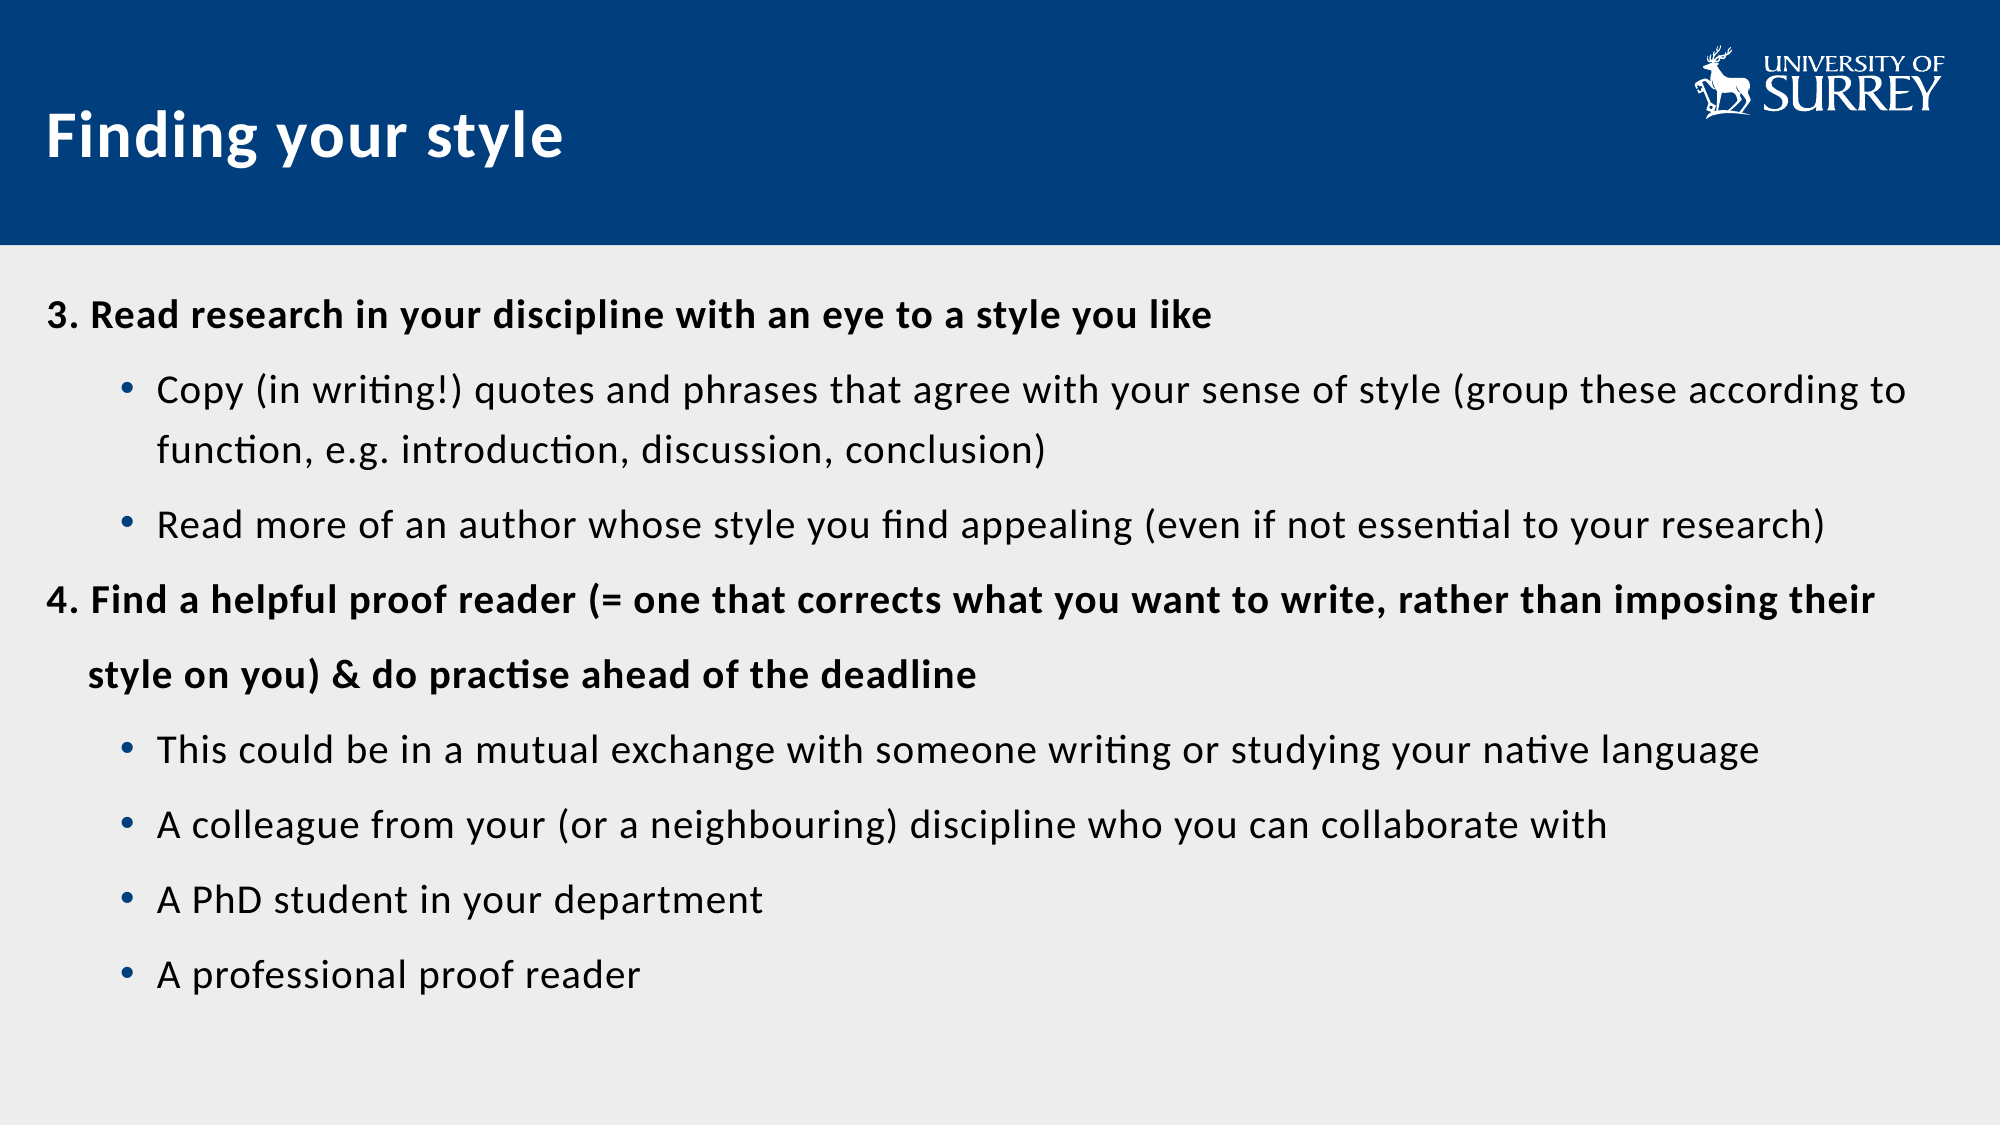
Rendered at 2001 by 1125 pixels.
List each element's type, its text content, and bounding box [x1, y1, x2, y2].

list 3. Read research in your discipline with an eye to a style you like Copy (in writing!) quotes and phrases that agree with your sense of style (group these according to function, e.g. introduction, discussion, conclusion) Read more of an author whose style you find appealing (even if not essential to your research) 4. Find a helpful proof reader (= one that corrects what you want to write, rather than imposing their style on you) & do practise ahead of the deadline This could be in a mutual exchange with someone writing or studying your native language A colleague from your (or a neighbouring) discipline who you can collaborate with A PhD student in your department A professional proof reader [31, 270, 1969, 1083]
title Finding your style [31, 0, 1640, 246]
